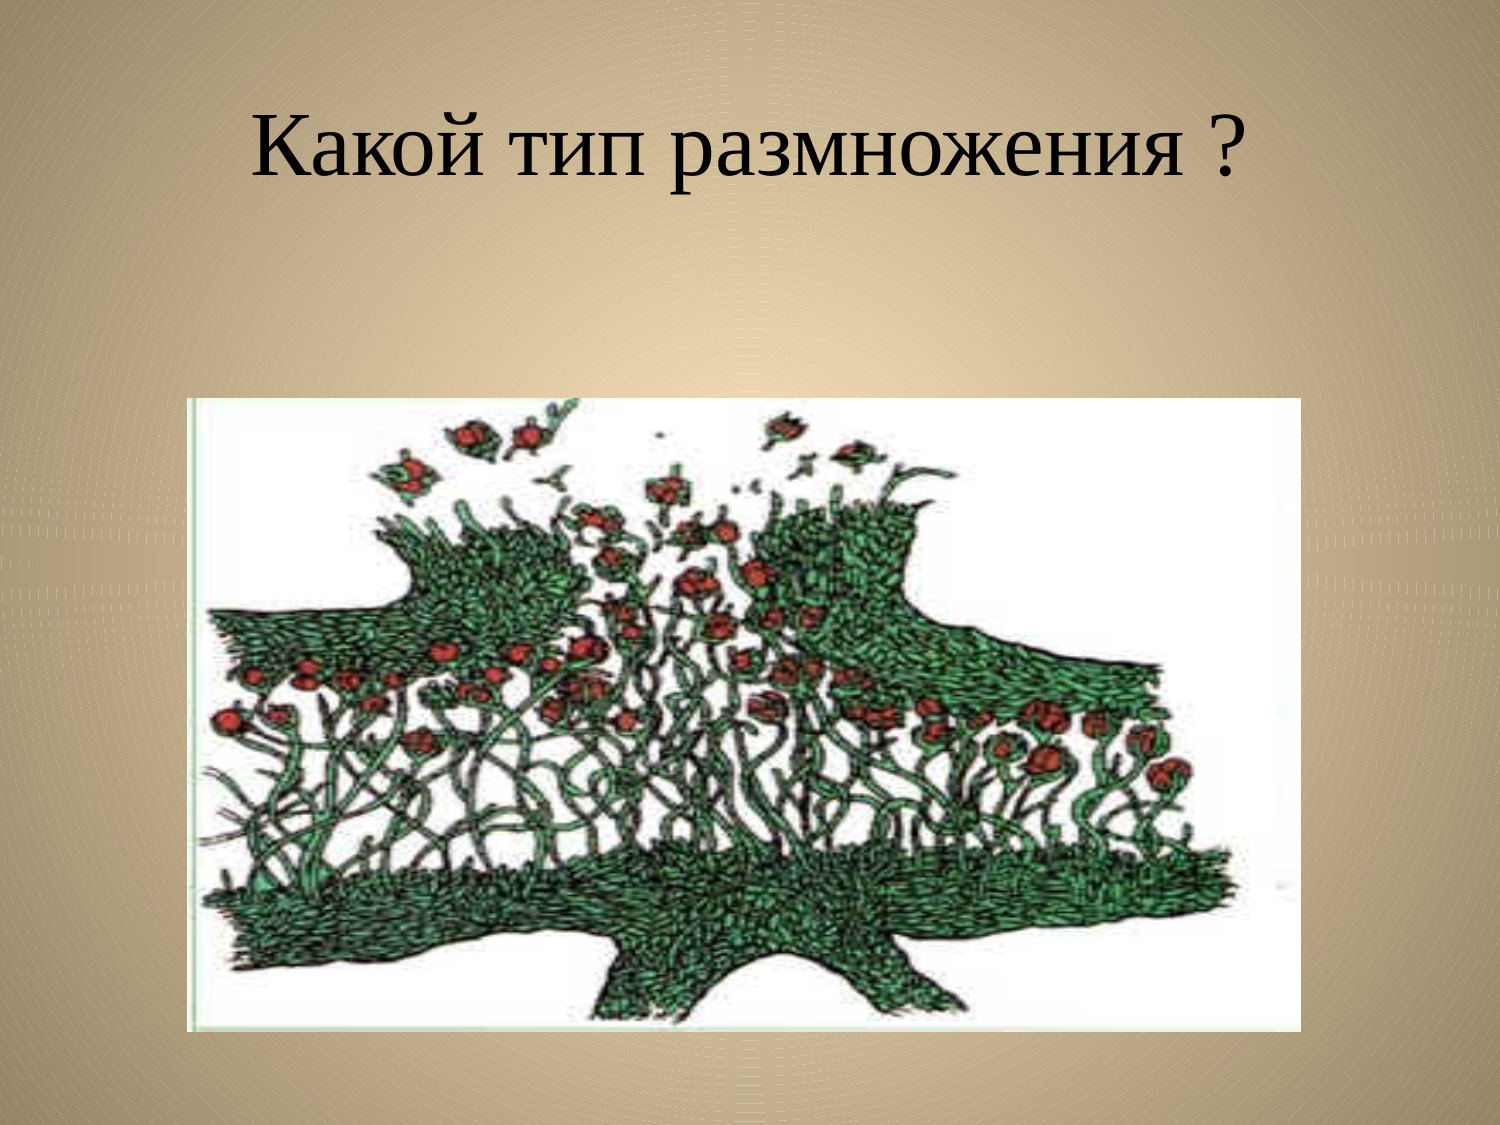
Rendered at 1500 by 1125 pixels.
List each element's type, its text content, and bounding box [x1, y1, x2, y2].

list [187, 398, 1301, 1032]
title Какой тип размножения ? [75, 45, 1425, 233]
